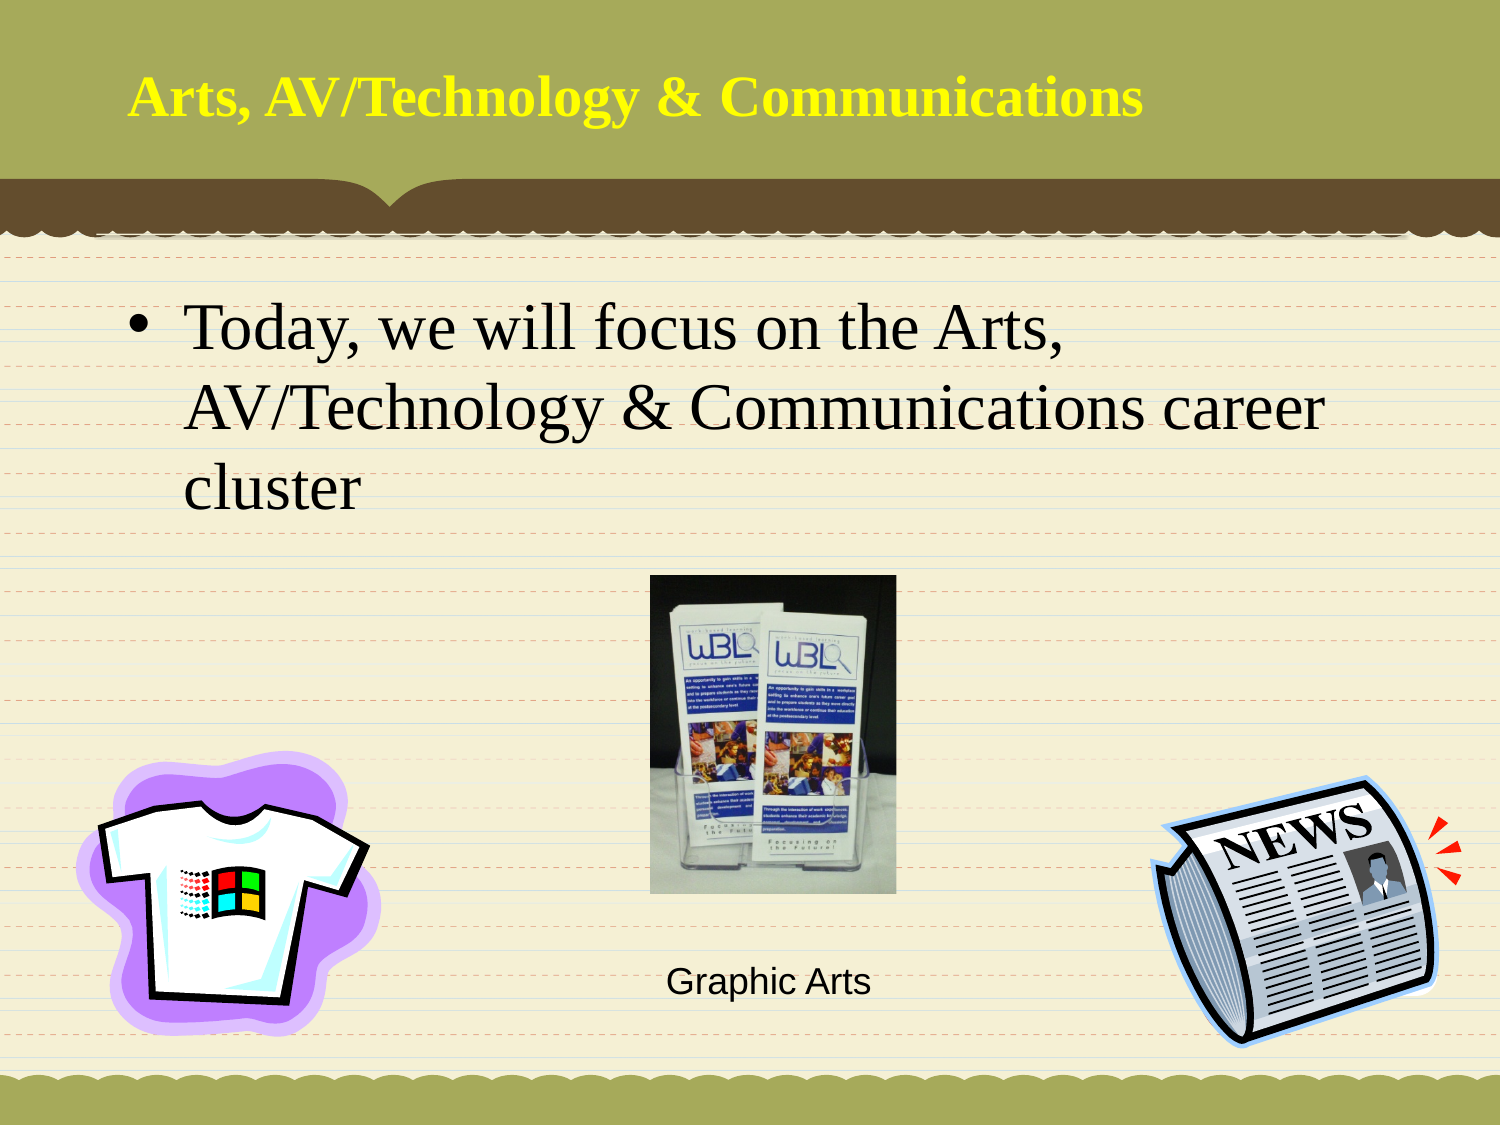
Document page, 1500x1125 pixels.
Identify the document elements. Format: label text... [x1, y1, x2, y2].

text_box Graphic Arts [600, 949, 938, 1010]
list Today, we will focus on the Arts, AV/Technology & Communications career cluster [112, 275, 1388, 1038]
picture [0, 231, 1500, 1079]
title Arts, AV/Technology & Communications [112, 50, 1388, 175]
